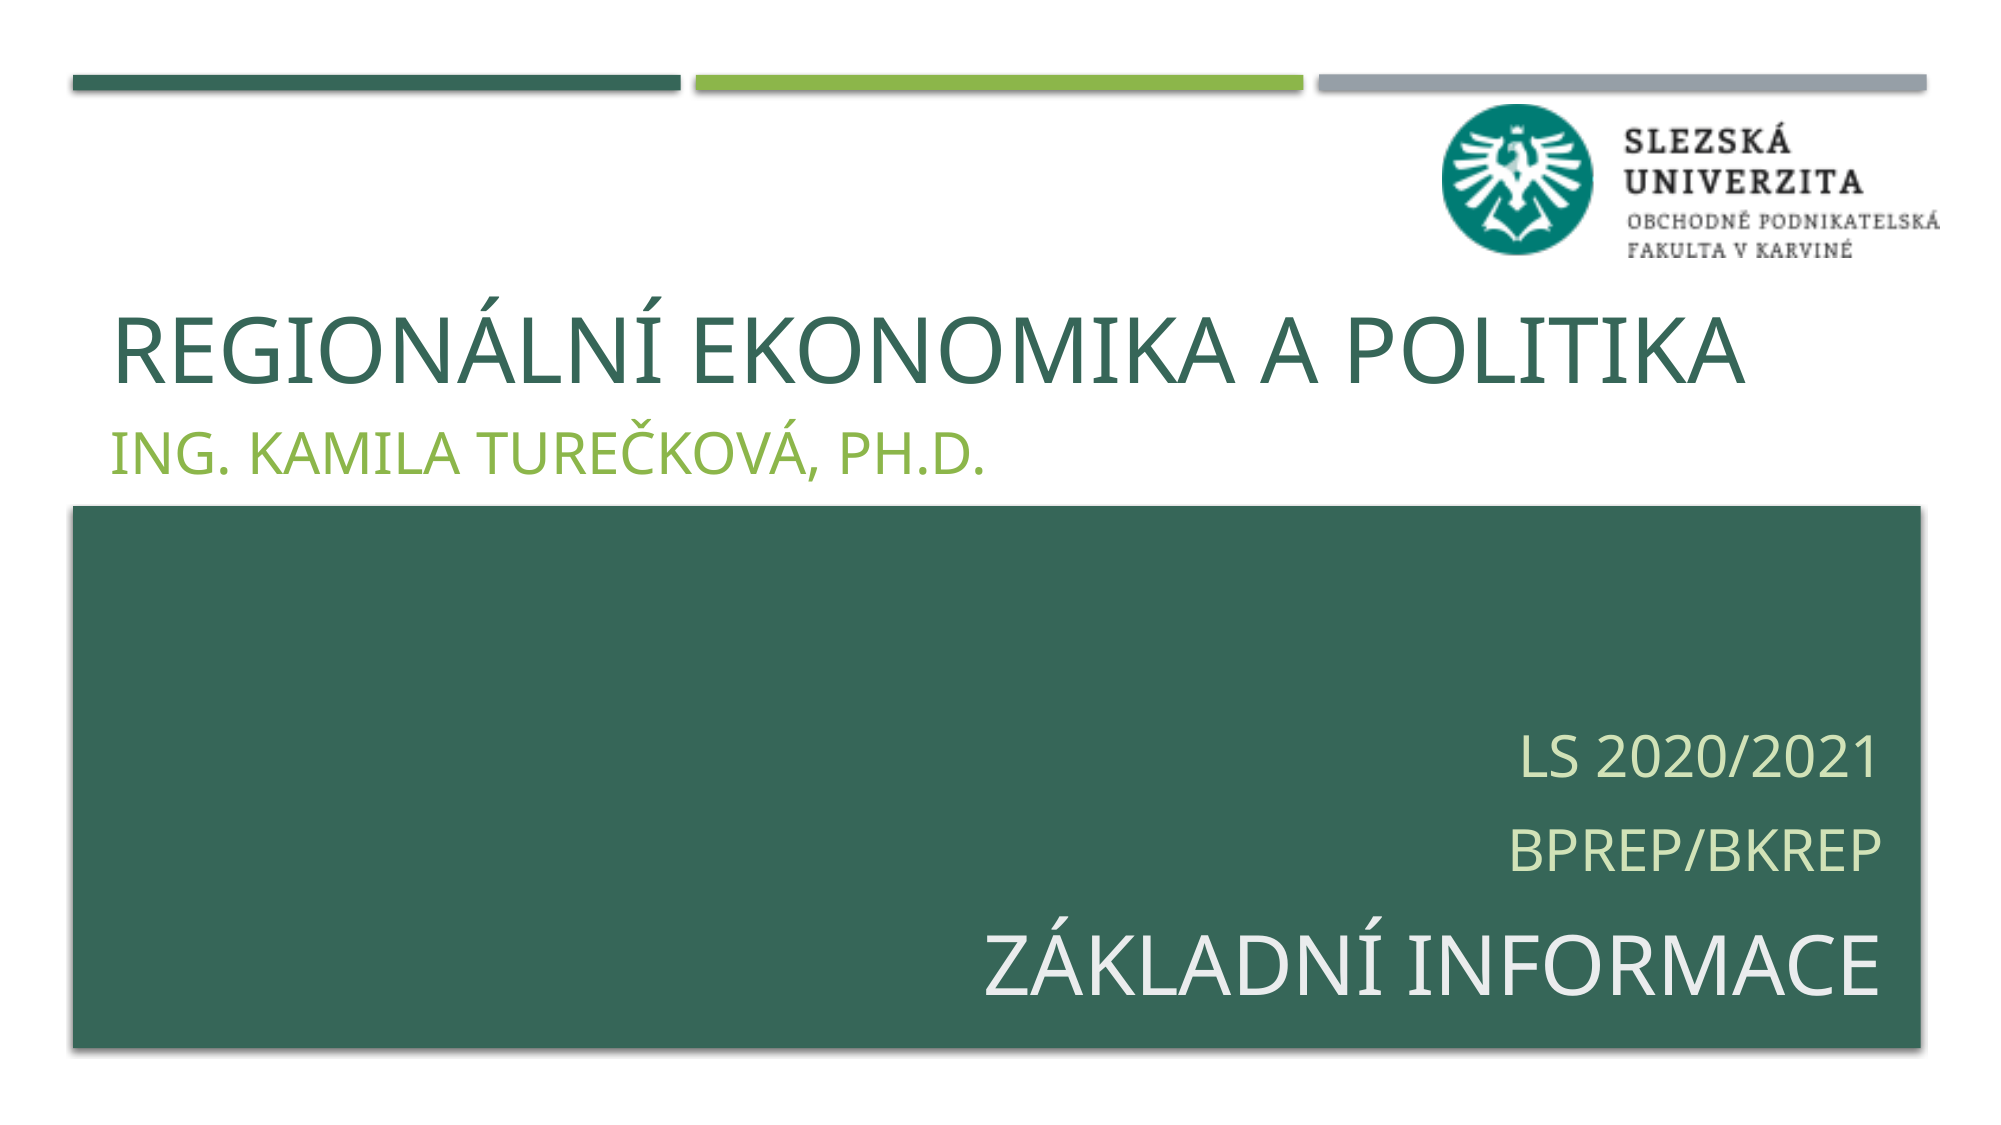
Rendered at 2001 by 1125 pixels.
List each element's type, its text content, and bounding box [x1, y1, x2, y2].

picture [1442, 103, 1940, 259]
title Regionální ekonomika a politika [95, 167, 1899, 409]
text_box LS 2020/2021 BPREP/BKREp Základní informace [95, 711, 1899, 1032]
subtitle Ing. Kamila Turečková, Ph.D. [95, 409, 1899, 507]
